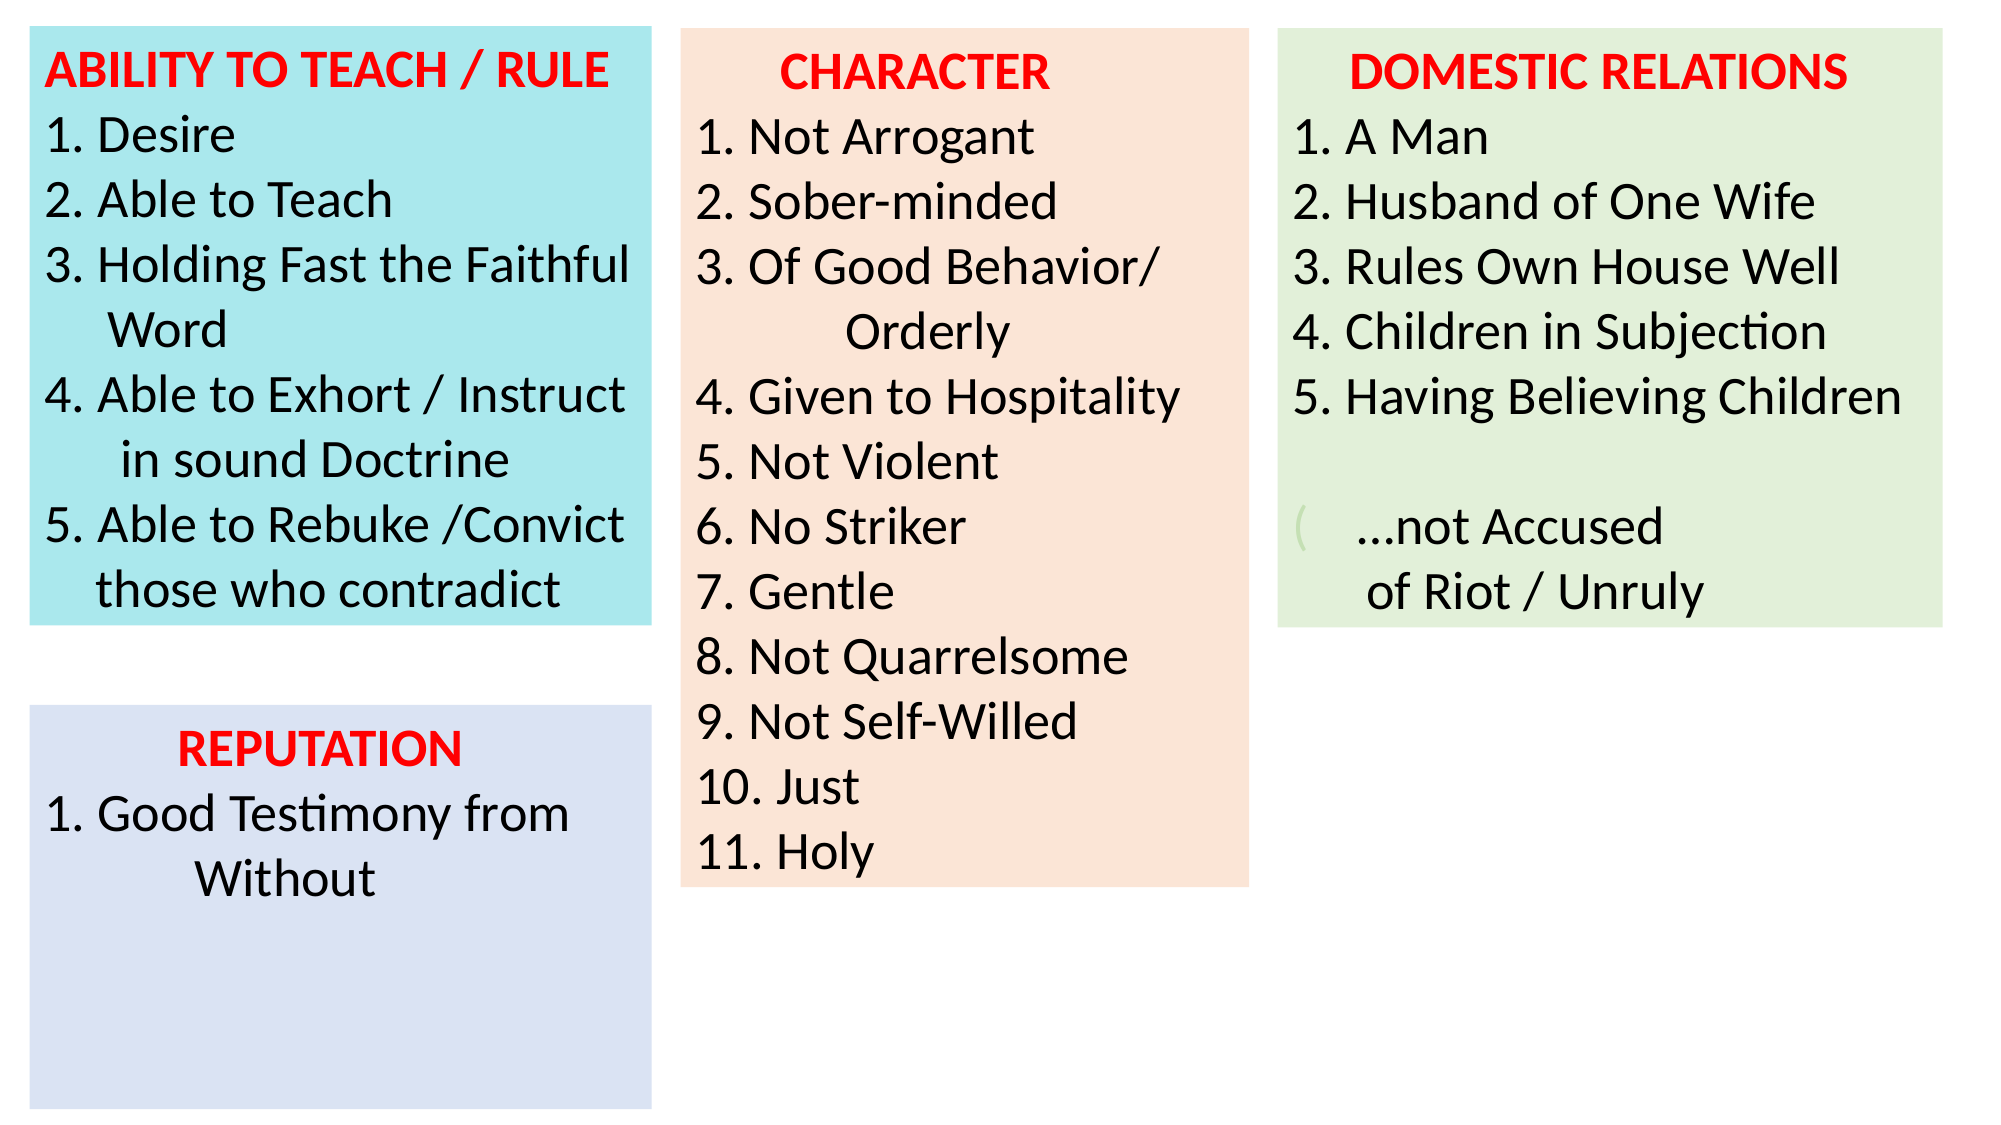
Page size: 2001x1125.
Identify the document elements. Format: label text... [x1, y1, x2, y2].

text_box REPUTATION 1. Good Testimony from Without 2. Without Reproach / Blameless 3. Not Covetous [29, 704, 652, 1110]
text_box DOMESTIC RELATIONS 1. A Man 2. Husband of One Wife 3. Rules Own House Well 4. Children in Subjection 5. Having Believing Children ( …not Accused of Riot / Unruly [1277, 28, 1943, 628]
text_box CHARACTER 1. Not Arrogant 2. Sober-minded 3. Of Good Behavior/ Orderly 4. Given to Hospitality 5. Not Violent 6. No Striker 7. Gentle 8. Not Quarrelsome 9. Not Self-Willed 10. Just 11. Holy [680, 28, 1250, 888]
text_box ABILITY TO TEACH / RULE 1. Desire 2. Able to Teach 3. Holding Fast the Faithful ….Word 4. Able to Exhort / Instruct ….iin sound Doctrine 5. Able to Rebuke /Convict ….those who contradict [29, 26, 652, 626]
